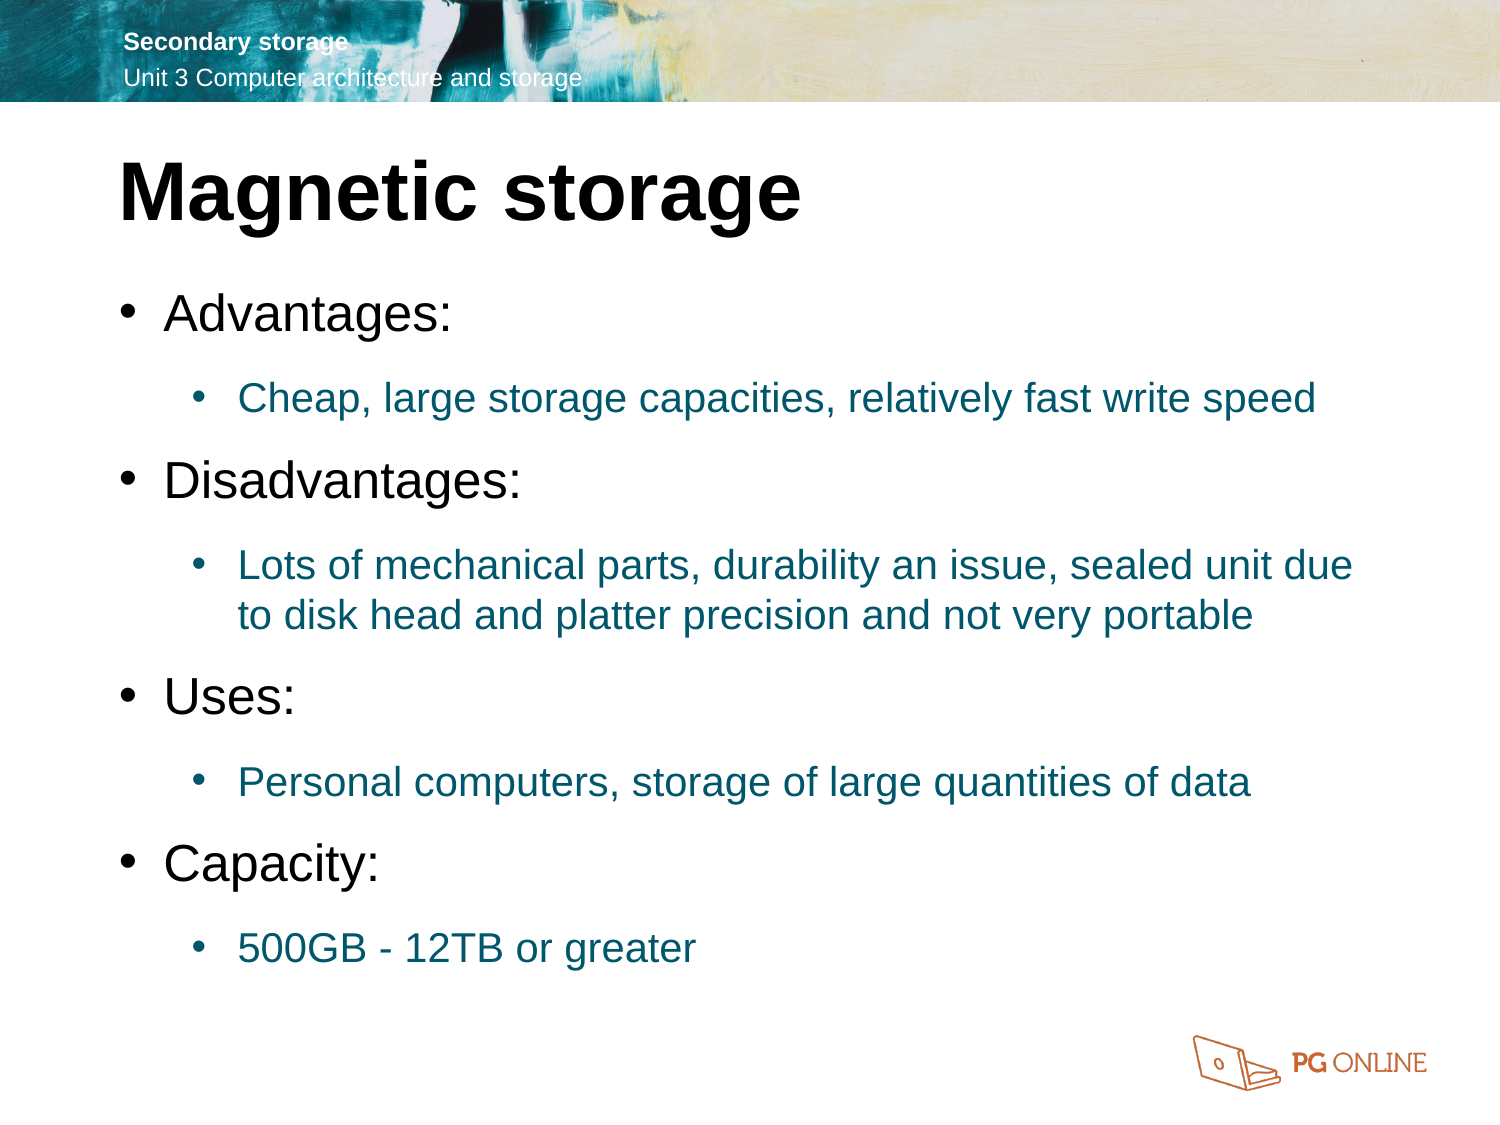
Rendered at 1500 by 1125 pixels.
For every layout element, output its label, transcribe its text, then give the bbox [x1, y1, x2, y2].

picture [1192, 1035, 1427, 1091]
picture [0, 0, 1500, 102]
list Magnetic storage [118, 148, 1401, 259]
list Advantages: Cheap, large storage capacities, relatively fast write speed Disadvantages: Lots of mechanical parts, durability an issue, sealed unit due to disk head and platter precision and not very portable Uses: Personal computers, storage of large quantities of data Capacity: 500GB - 12TB or greater [118, 279, 1398, 847]
